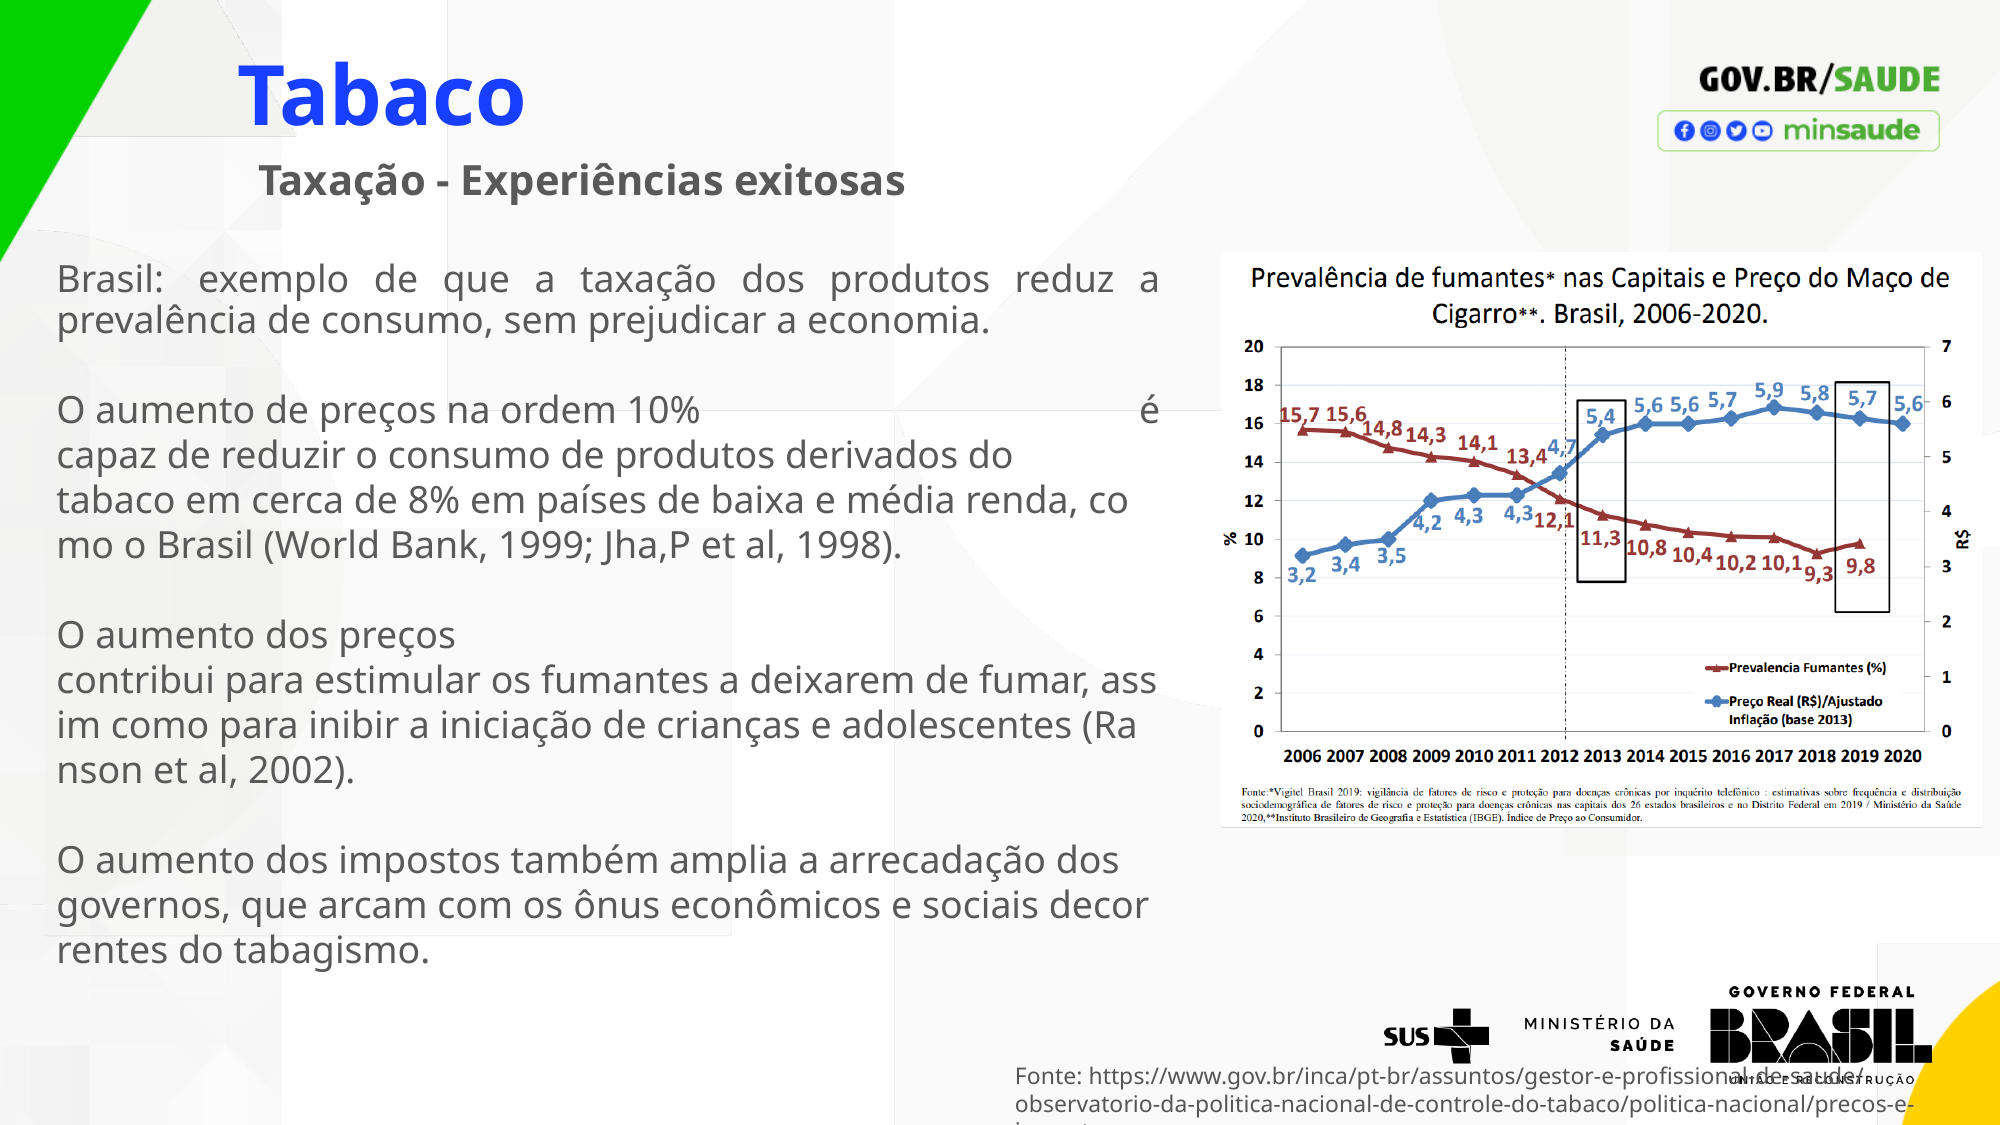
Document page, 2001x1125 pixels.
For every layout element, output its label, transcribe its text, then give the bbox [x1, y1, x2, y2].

text_box Fonte: https://www.gov.br/inca/pt-br/assuntos/gestor-e-profissional-de-saude/observatorio-da-politica-nacional-de-controle-do-tabaco/politica-nacional/precos-e-impostos [999, 1054, 1982, 1125]
picture [0, 0, 2000, 1125]
title Tabaco [222, 46, 1803, 152]
list Brasil: exemplo de que a taxação dos produtos reduz a prevalência de consumo, sem prejudicar a economia. O aumento de preços na ordem 10% é capaz de reduzir o consumo de produtos derivados do tabaco em cerca de 8% em países de baixa e média renda, como o Brasil (World Bank, 1999; Jha,P et al, 1998). O aumento dos preços contribui para estimular os fumantes a deixarem de fumar, assim como para inibir a iniciação de crianças e adolescentes (Ranson et al, 2002). O aumento dos impostos também amplia a arrecadação dos governos, que arcam com os ônus econômicos e sociais decorrentes do tabagismo. [41, 252, 1176, 1031]
list Taxação - Experiências exitosas [243, 152, 1048, 236]
